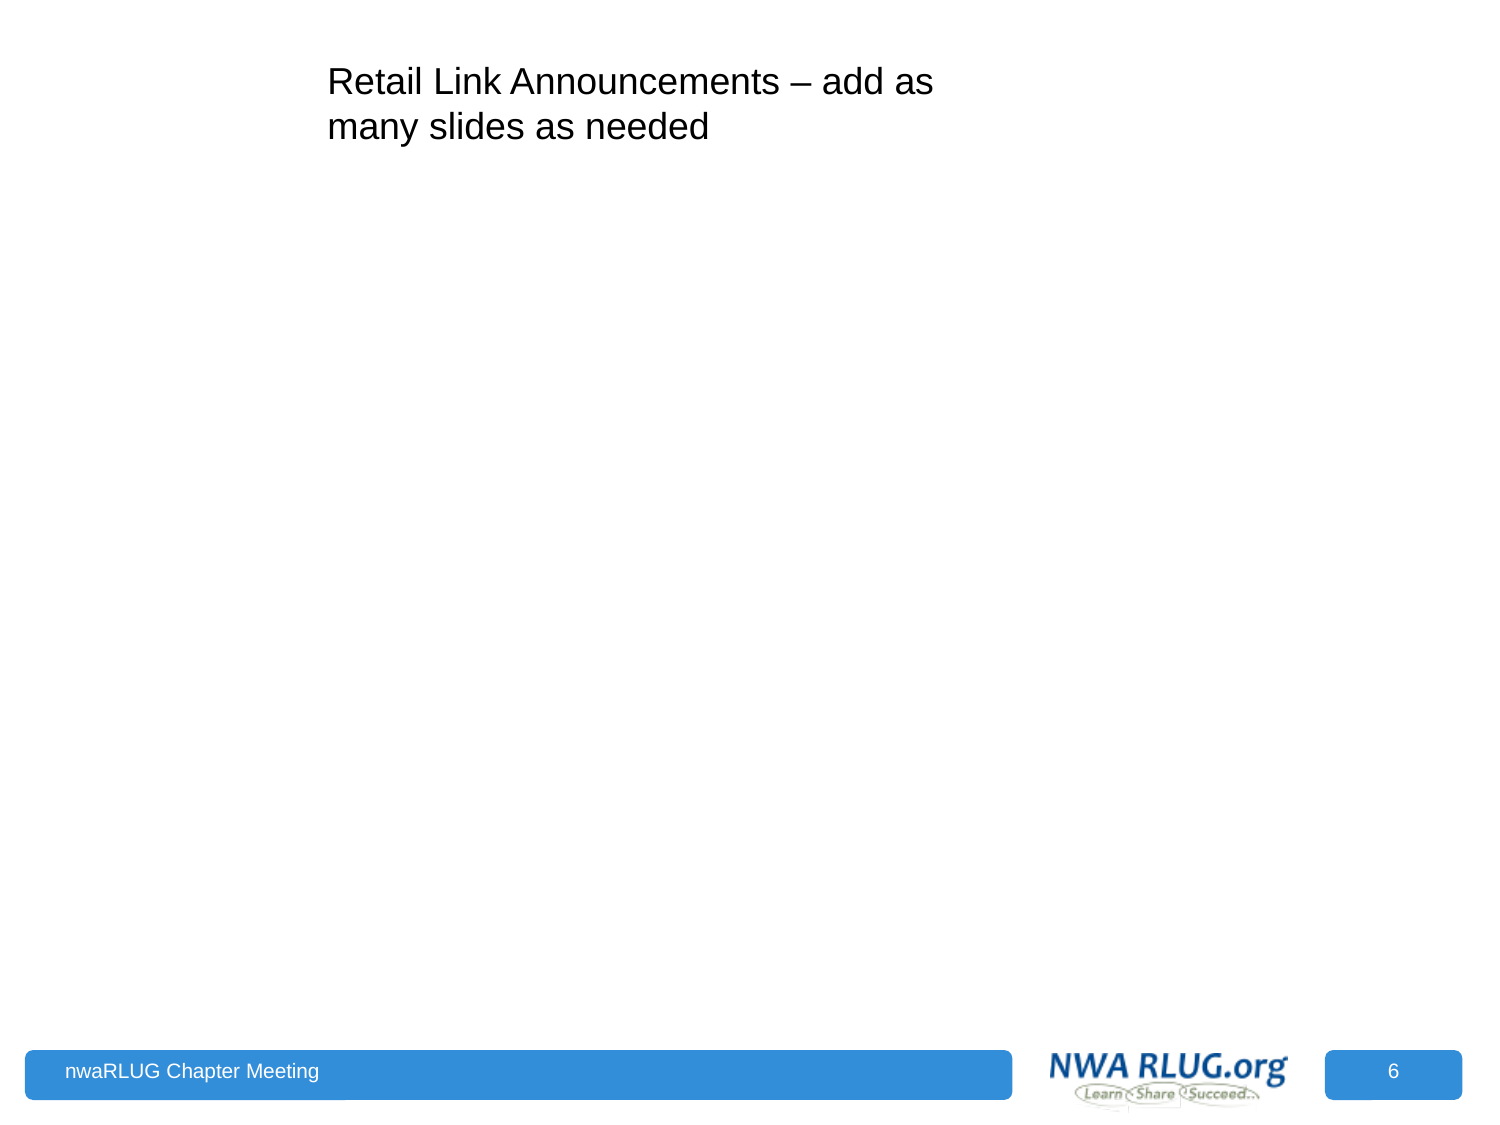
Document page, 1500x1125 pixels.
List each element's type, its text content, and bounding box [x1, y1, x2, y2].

slide_number 6 [1337, 1049, 1451, 1101]
footer nwaRLUG Chapter Meeting [50, 1050, 804, 1101]
text_box Retail Link Announcements – add as many slides as needed [312, 49, 1038, 155]
picture [1050, 1053, 1288, 1113]
